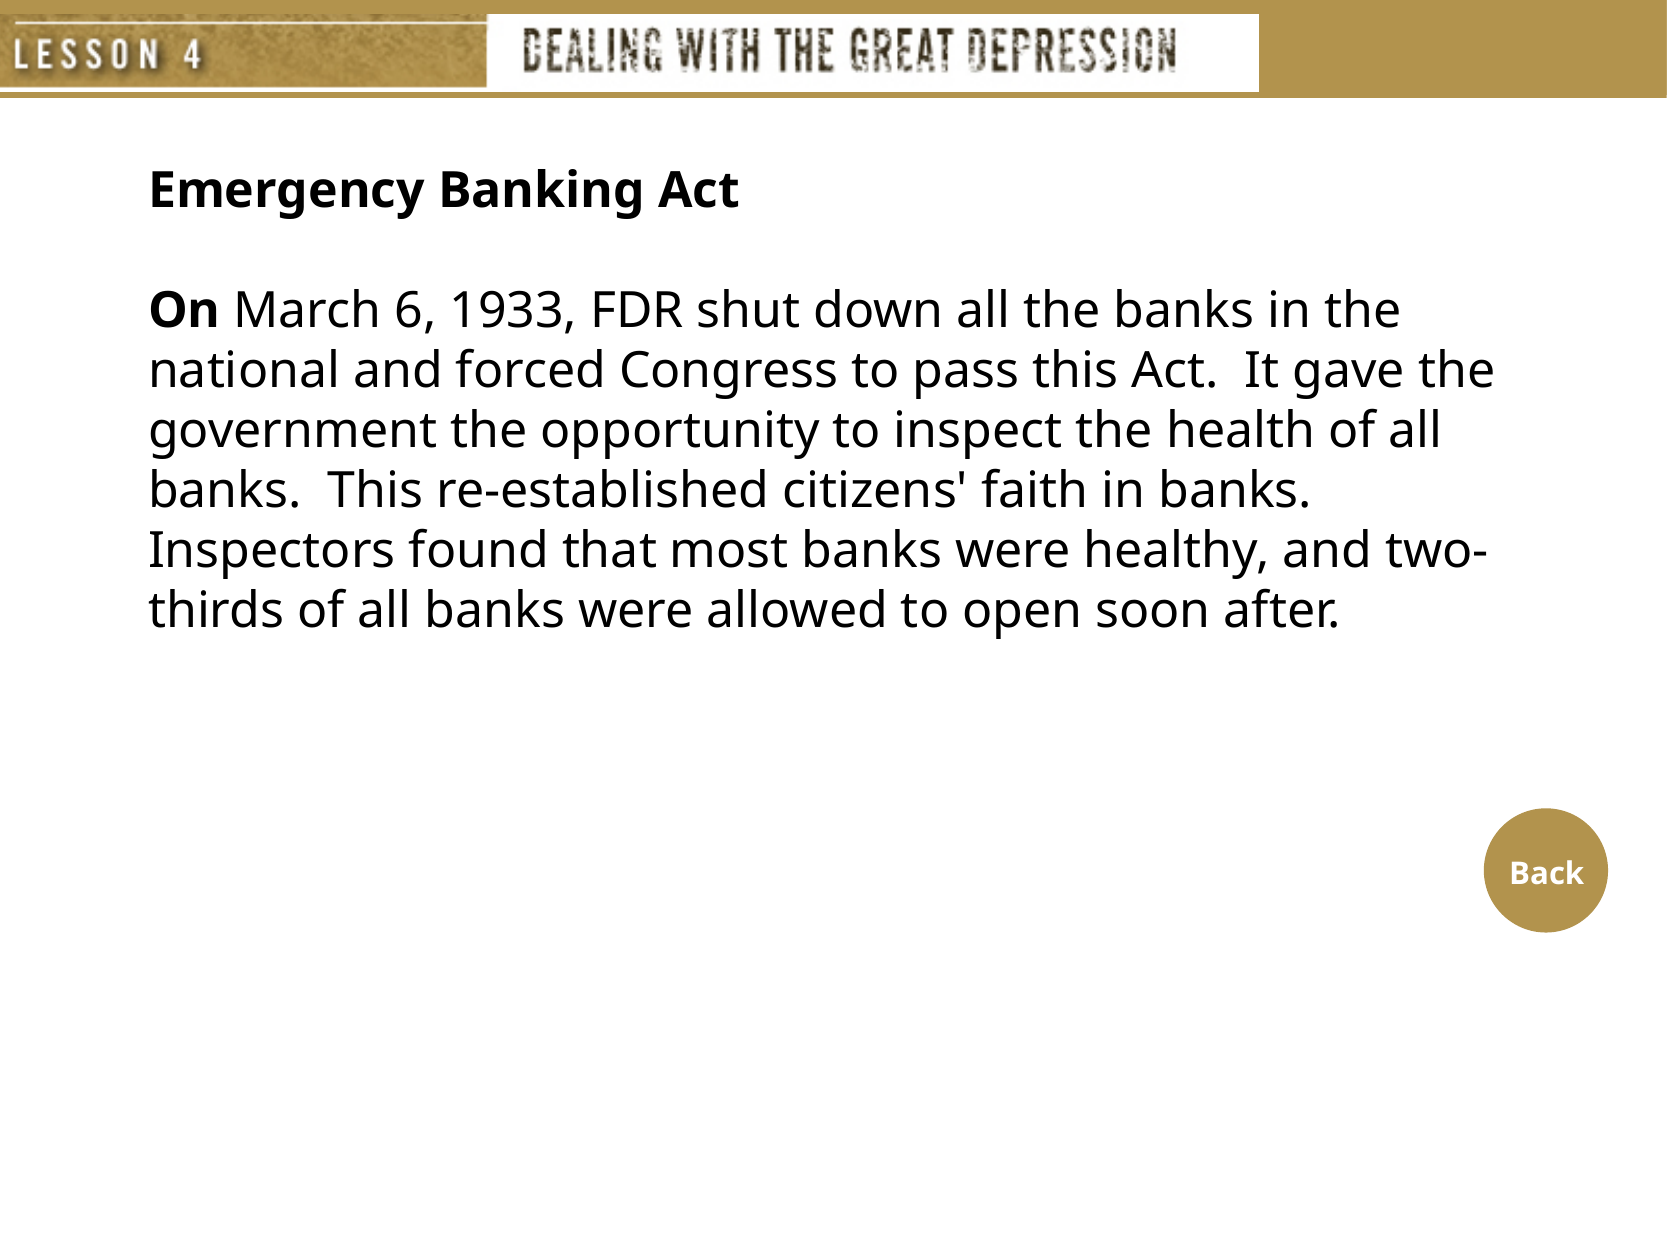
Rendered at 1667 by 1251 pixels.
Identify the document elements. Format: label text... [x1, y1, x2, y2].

picture [0, 14, 1259, 92]
text_box [0, 0, 1667, 97]
text_box Emergency Banking Act On March 6, 1933, FDR shut down all the banks in the national and forced Congress to pass this Act. It gave the government the opportunity to inspect the health of all banks. This re-established citizens' faith in banks. Inspectors found that most banks were healthy, and two-thirds of all banks were allowed to open soon after. [133, 149, 1534, 645]
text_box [1485, 811, 1609, 930]
